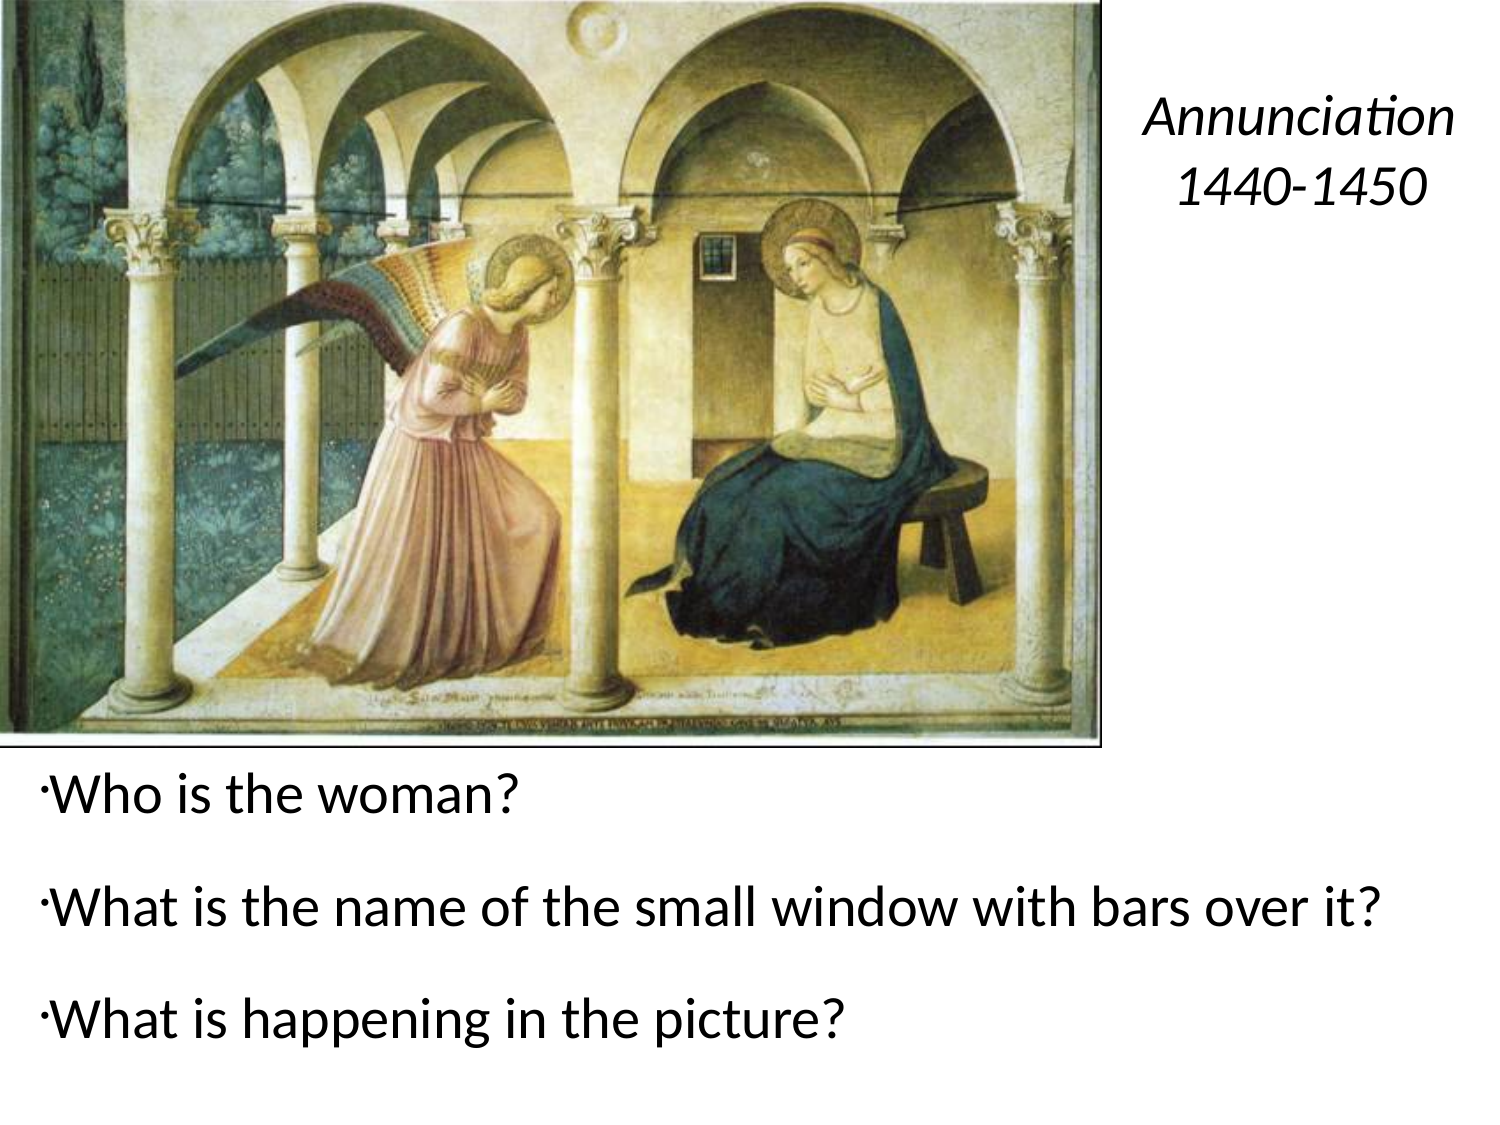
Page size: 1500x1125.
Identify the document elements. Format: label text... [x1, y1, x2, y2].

picture [0, 0, 1102, 748]
list Who is the woman? What is the name of the small window with bars over it? What is happening in the picture? [25, 747, 1463, 1125]
title Annunciation 1440-1450 [1105, 53, 1500, 241]
